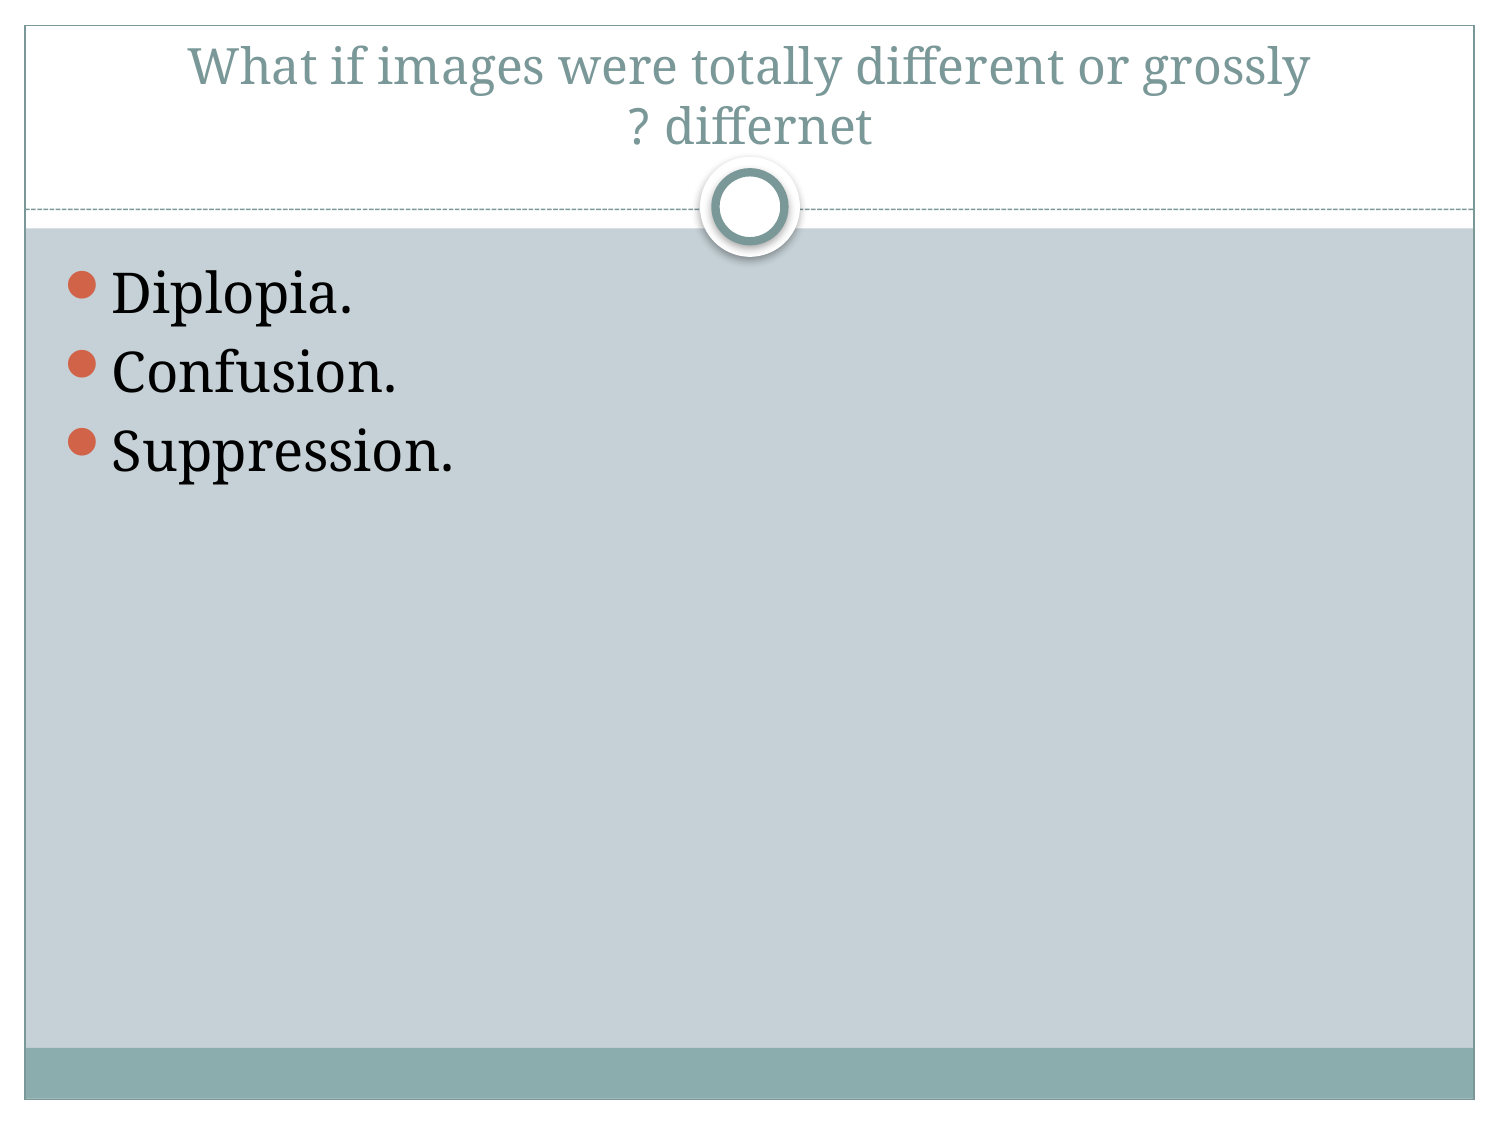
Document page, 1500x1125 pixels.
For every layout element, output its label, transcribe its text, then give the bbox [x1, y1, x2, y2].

title What if images were totally different or grossly differnet ? [49, 37, 1450, 162]
list Diplopia. Confusion. Suppression. [49, 249, 1450, 1005]
